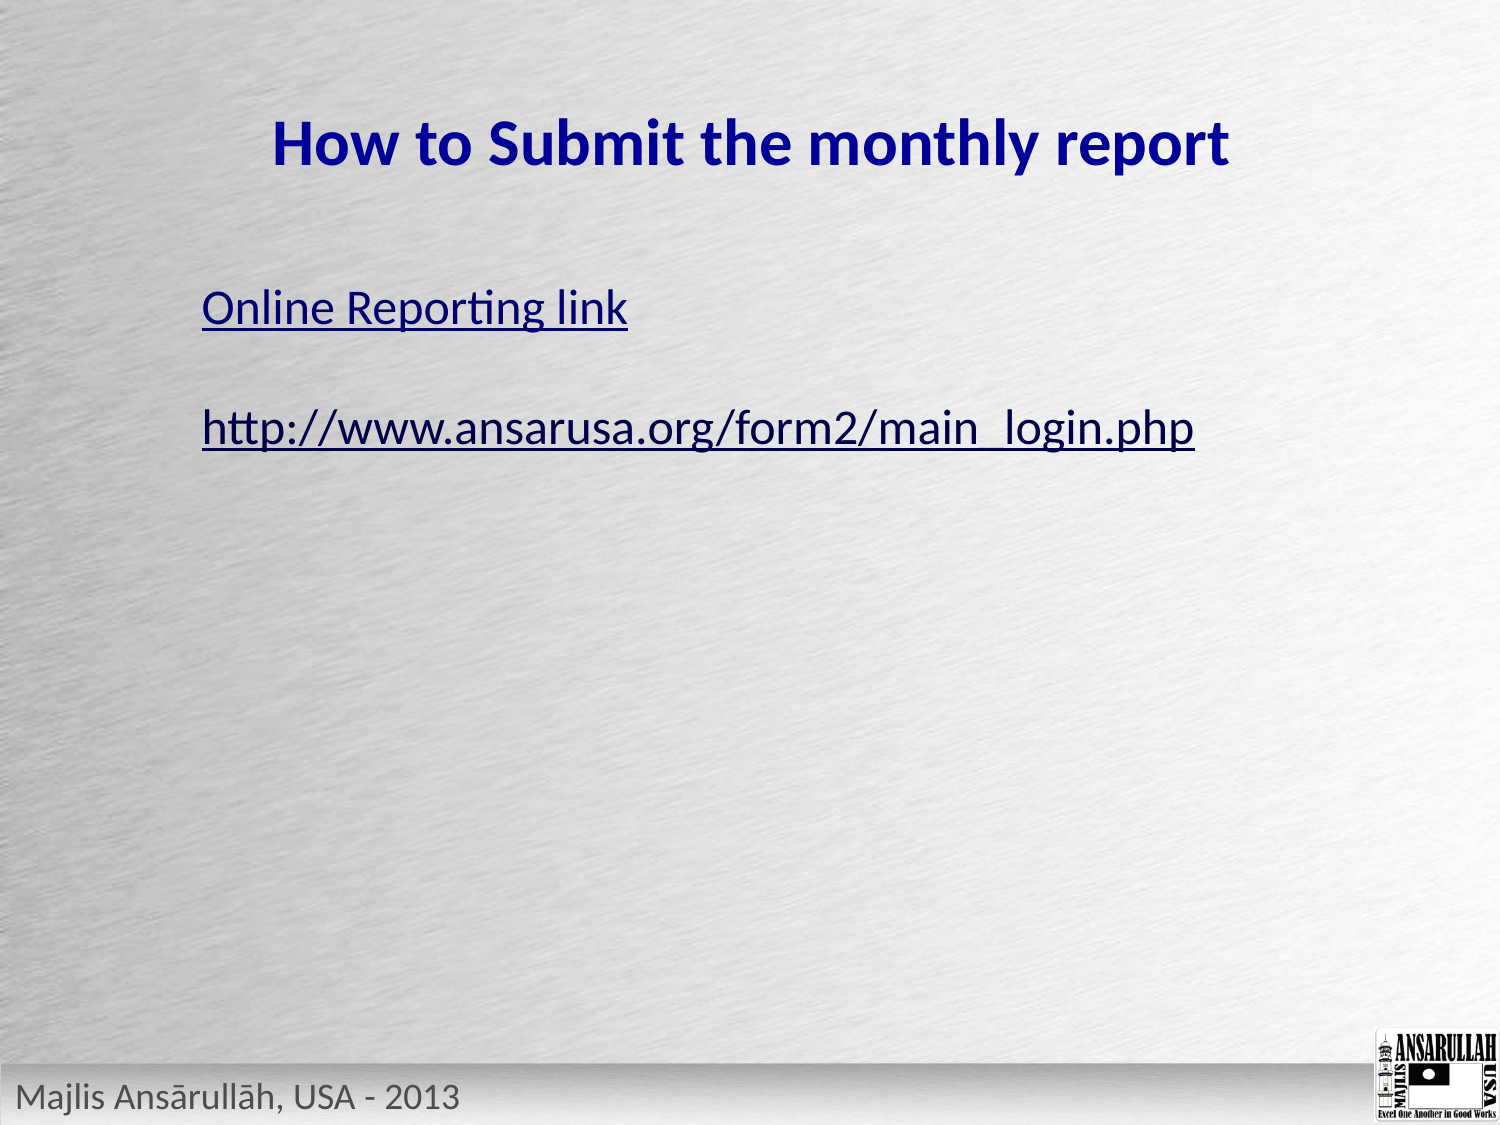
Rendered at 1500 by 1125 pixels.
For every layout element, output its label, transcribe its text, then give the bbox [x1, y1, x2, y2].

text_box Online Reporting link http://www.ansarusa.org/form2/main_login.php [186, 266, 1253, 582]
picture [0, 0, 1500, 1125]
subtitle How to Submit the monthly report [226, 91, 1277, 193]
